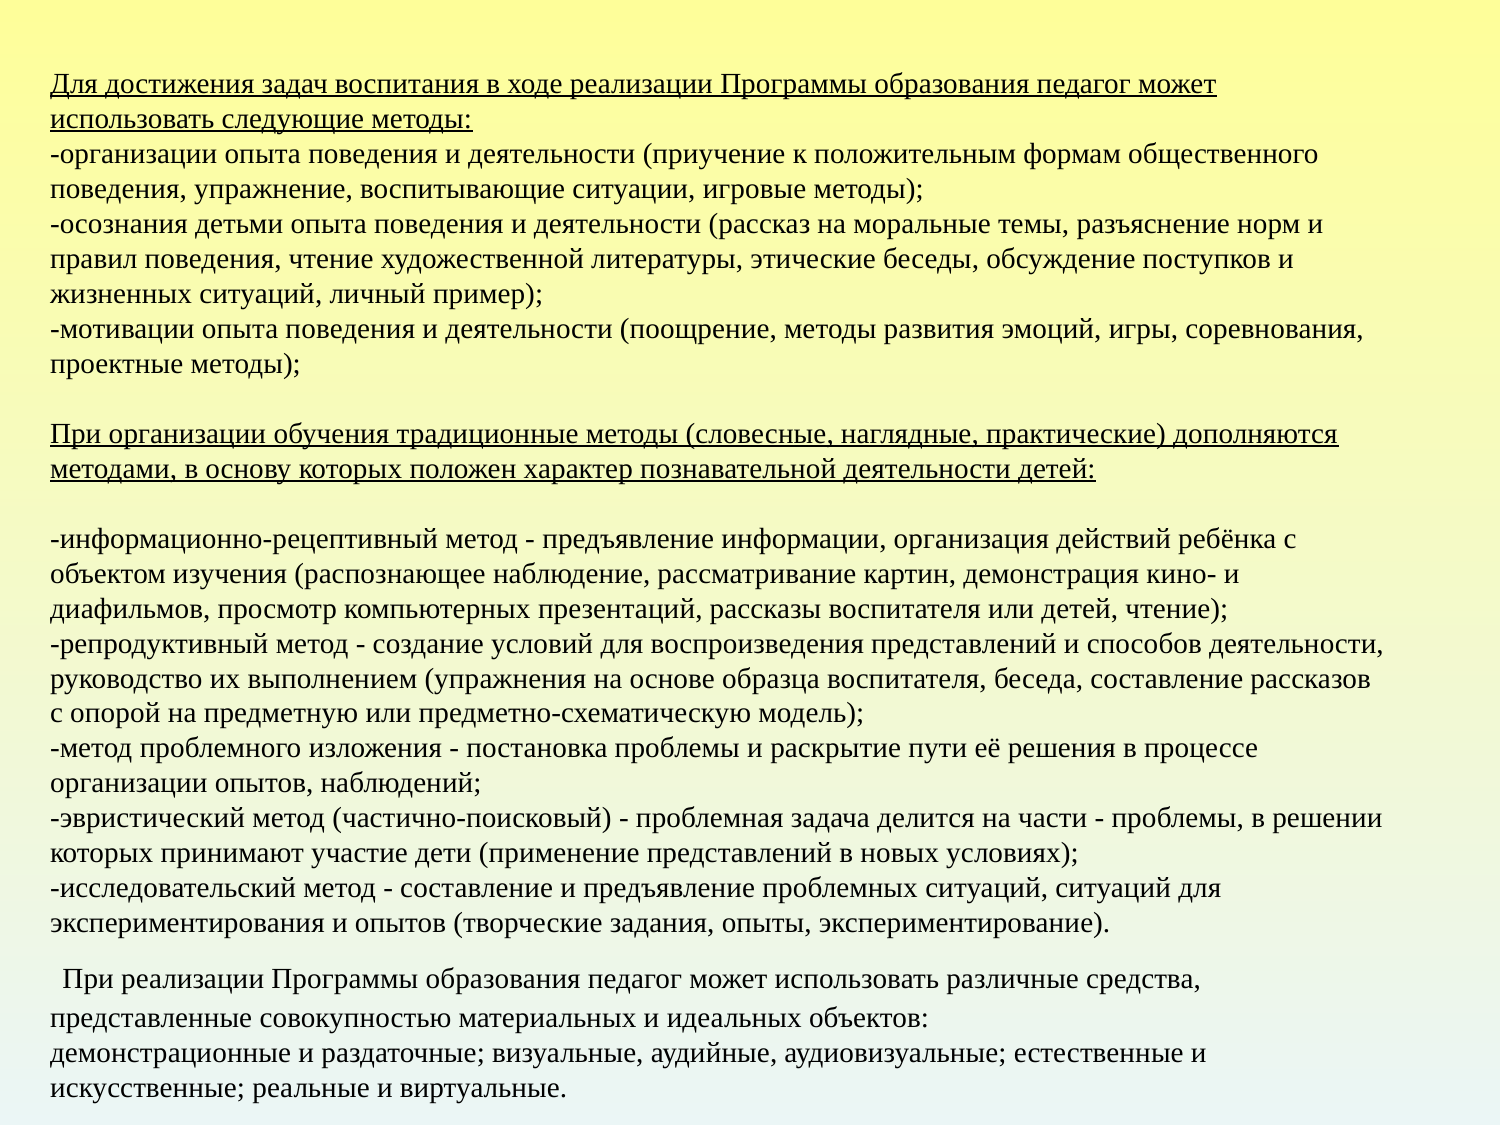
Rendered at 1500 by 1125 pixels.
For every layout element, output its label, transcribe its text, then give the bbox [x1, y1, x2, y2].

picture [0, 0, 1500, 1125]
title Для достижения задач воспитания в ходе реализации Программы образования педагог может использовать следующие методы: -организации опыта поведения и деятельности (приучение к положительным формам общественного поведения, упражнение, воспитывающие ситуации, игровые методы); -осознания детьми опыта поведения и деятельности (рассказ на моральные темы, разъяснение норм и правил поведения, чтение художественной литературы, этические беседы, обсуждение поступков и жизненных ситуаций, личный пример); -мотивации опыта поведения и деятельности (поощрение, методы развития эмоций, игры, соревнования, проектные методы); При организации обучения традиционные методы (словесные, наглядные, практические) дополняются методами, в основу которых положен характер познавательной деятельности детей: -информационно-рецептивный метод - предъявление информации, организация действий ребёнка с объектом изучения (распознающее наблюдение, рассматривание картин, демонстрация кино- и диафильмов, просмотр компьютерных презентаций, рассказы воспитателя или детей, чтение); -репродуктивный метод - создание условий для воспроизведения представлений и способов деятельности, руководство их выполнением (упражнения на основе образца воспитателя, беседа, составление рассказов с опорой на предметную или предметно-схематическую модель); -метод проблемного изложения - постановка проблемы и раскрытие пути её решения в процессе организации опытов, наблюдений; -эвристический метод (частично-поисковый) - проблемная задача делится на части - проблемы, в решении которых принимают участие дети (применение представлений в новых условиях); -исследовательский метод - составление и предъявление проблемных ситуаций, ситуаций для экспериментирования и опытов (творческие задания, опыты, экспериментирование). При реализации Программы образования педагог может использовать различные средства, представленные совокупностью материальных и идеальных объектов: демонстрационные и раздаточные; визуальные, аудийные, аудиовизуальные; естественные и искусственные; реальные и виртуальные. [50, 62, 1388, 1104]
